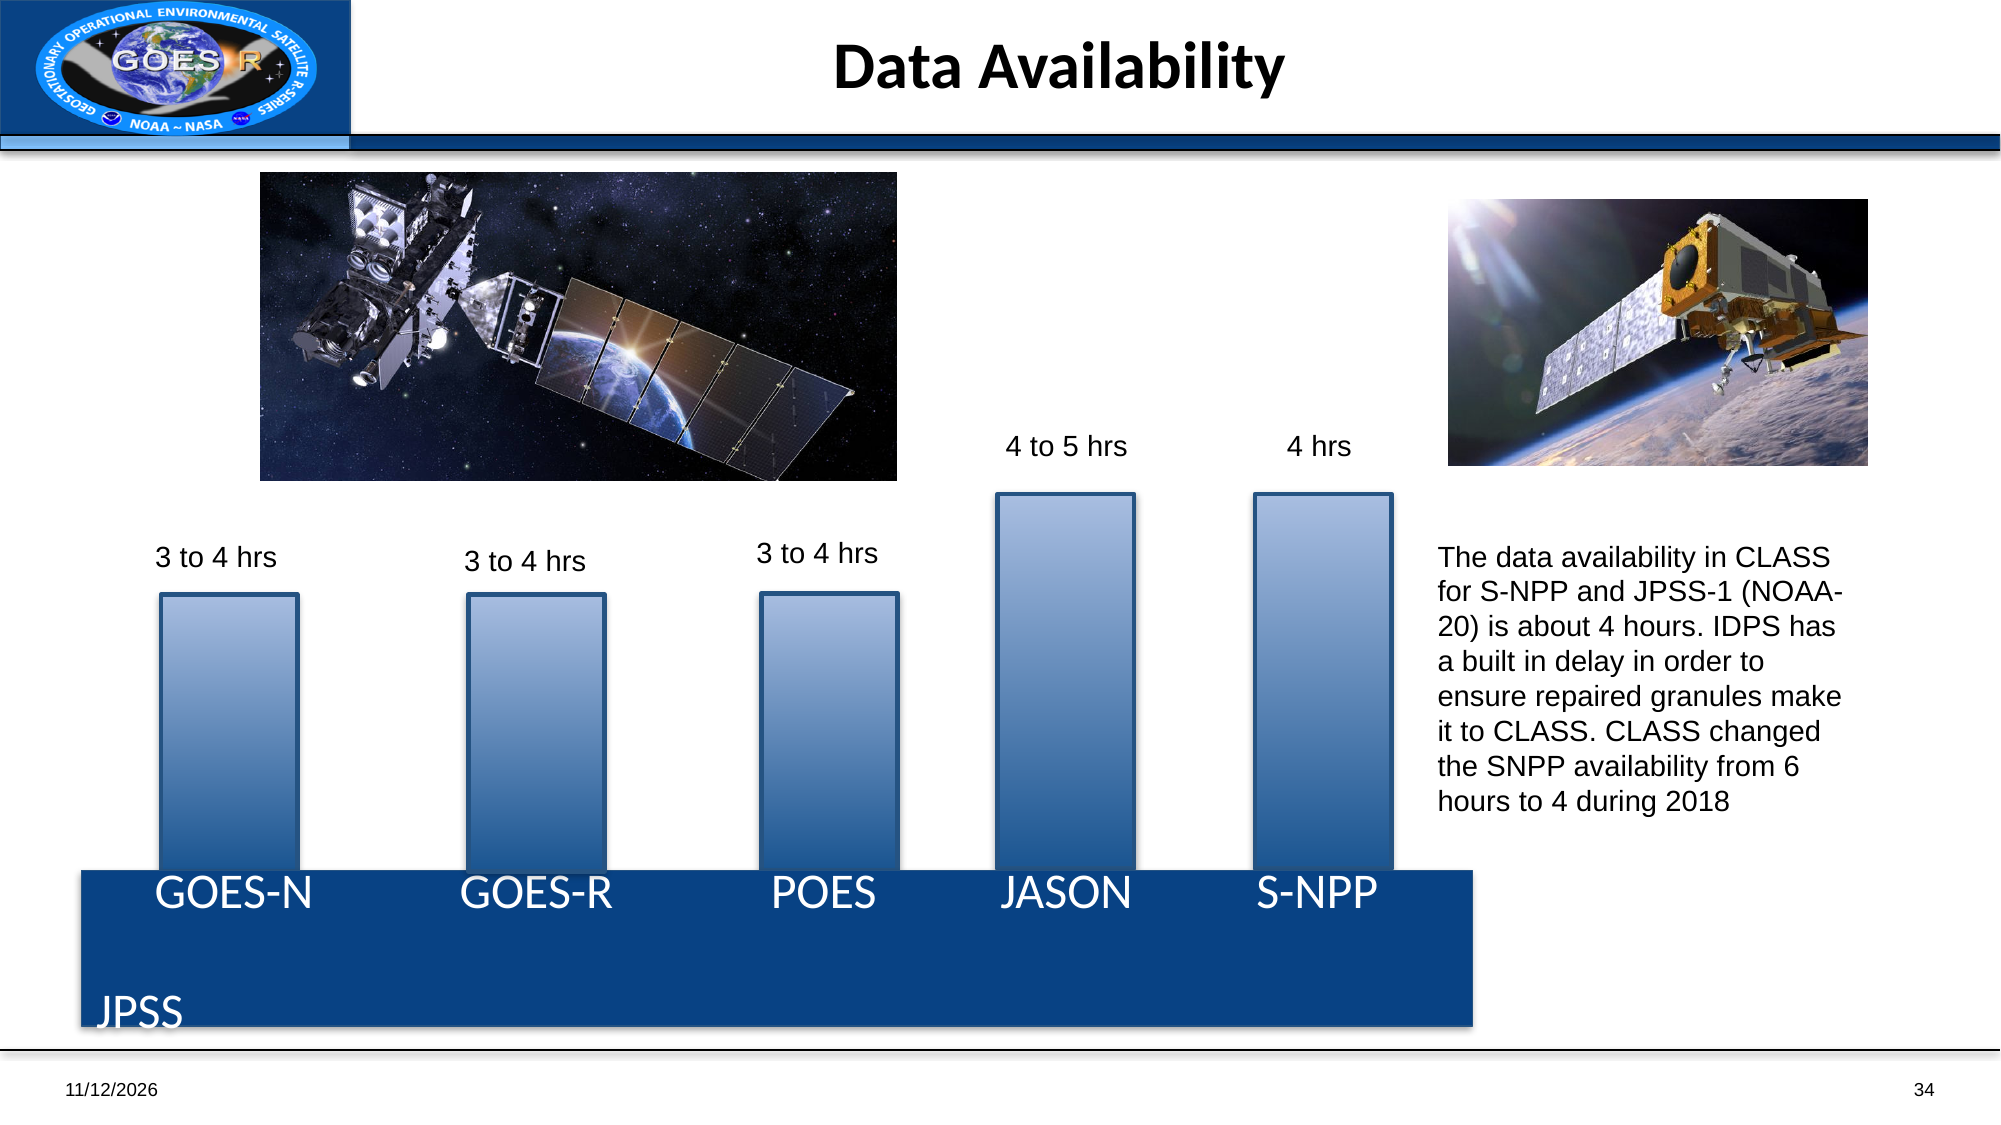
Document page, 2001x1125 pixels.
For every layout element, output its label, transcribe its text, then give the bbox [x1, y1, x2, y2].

text_box 3 to 4 hrs [140, 530, 305, 581]
text_box 3 to 4 hrs [741, 526, 906, 577]
text_box [1254, 493, 1392, 869]
text_box The data availability in CLASS for S-NPP and JPSS-1 (NOAA-20) is about 4 hours. IDPS has a built in delay in order to ensure repaired granules make it to CLASS. CLASS changed the SNPP availability from 6 hours to 4 during 2018 [1422, 530, 1868, 825]
text_box [761, 592, 898, 869]
text_box 3 to 4 hrs [449, 535, 613, 585]
text_box [997, 493, 1135, 869]
title Data Availability Times [350, 0, 1950, 135]
slide_number 34 [1569, 1059, 1950, 1119]
text_box [467, 594, 605, 872]
text_box 4 to 5 hrs [985, 420, 1149, 470]
picture [34, 1, 317, 137]
text_box 4 hrs [1237, 420, 1402, 470]
text_box GOES-N GOES-R POES JASON S-NPP JPSS [81, 870, 1473, 1027]
picture [1447, 199, 1868, 466]
text_box [160, 594, 298, 869]
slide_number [50, 1059, 431, 1119]
picture [260, 172, 897, 482]
